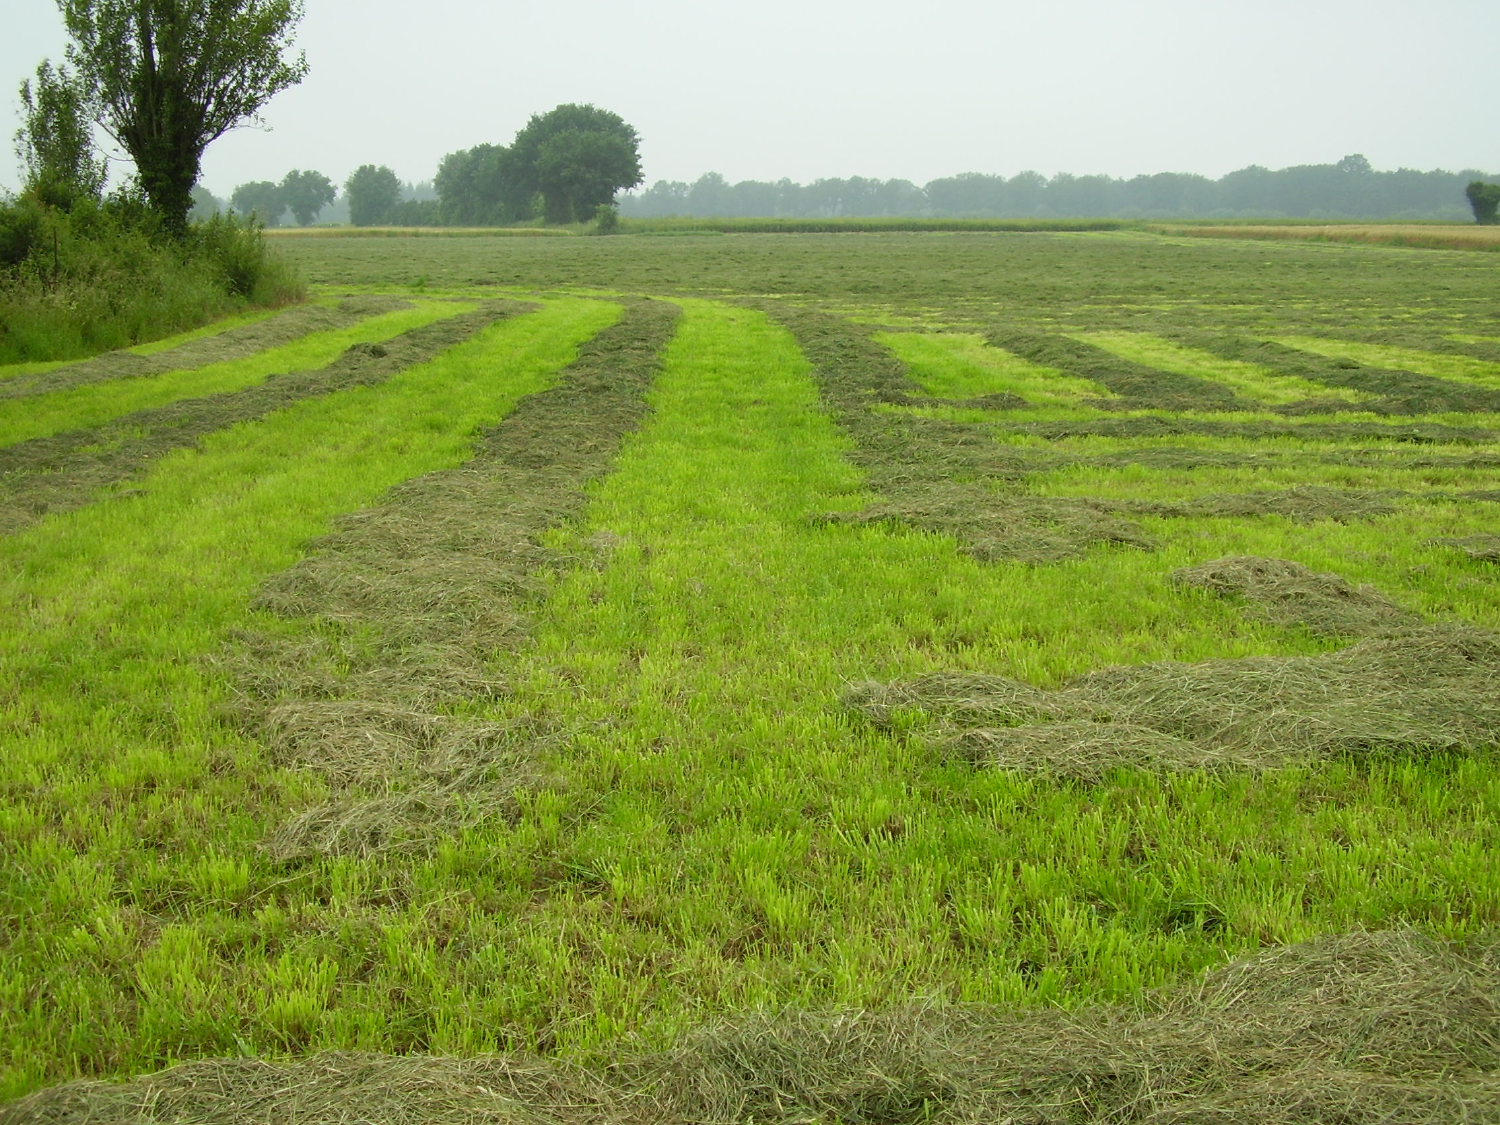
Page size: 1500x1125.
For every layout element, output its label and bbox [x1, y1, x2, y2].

list [0, 0, 1500, 1125]
